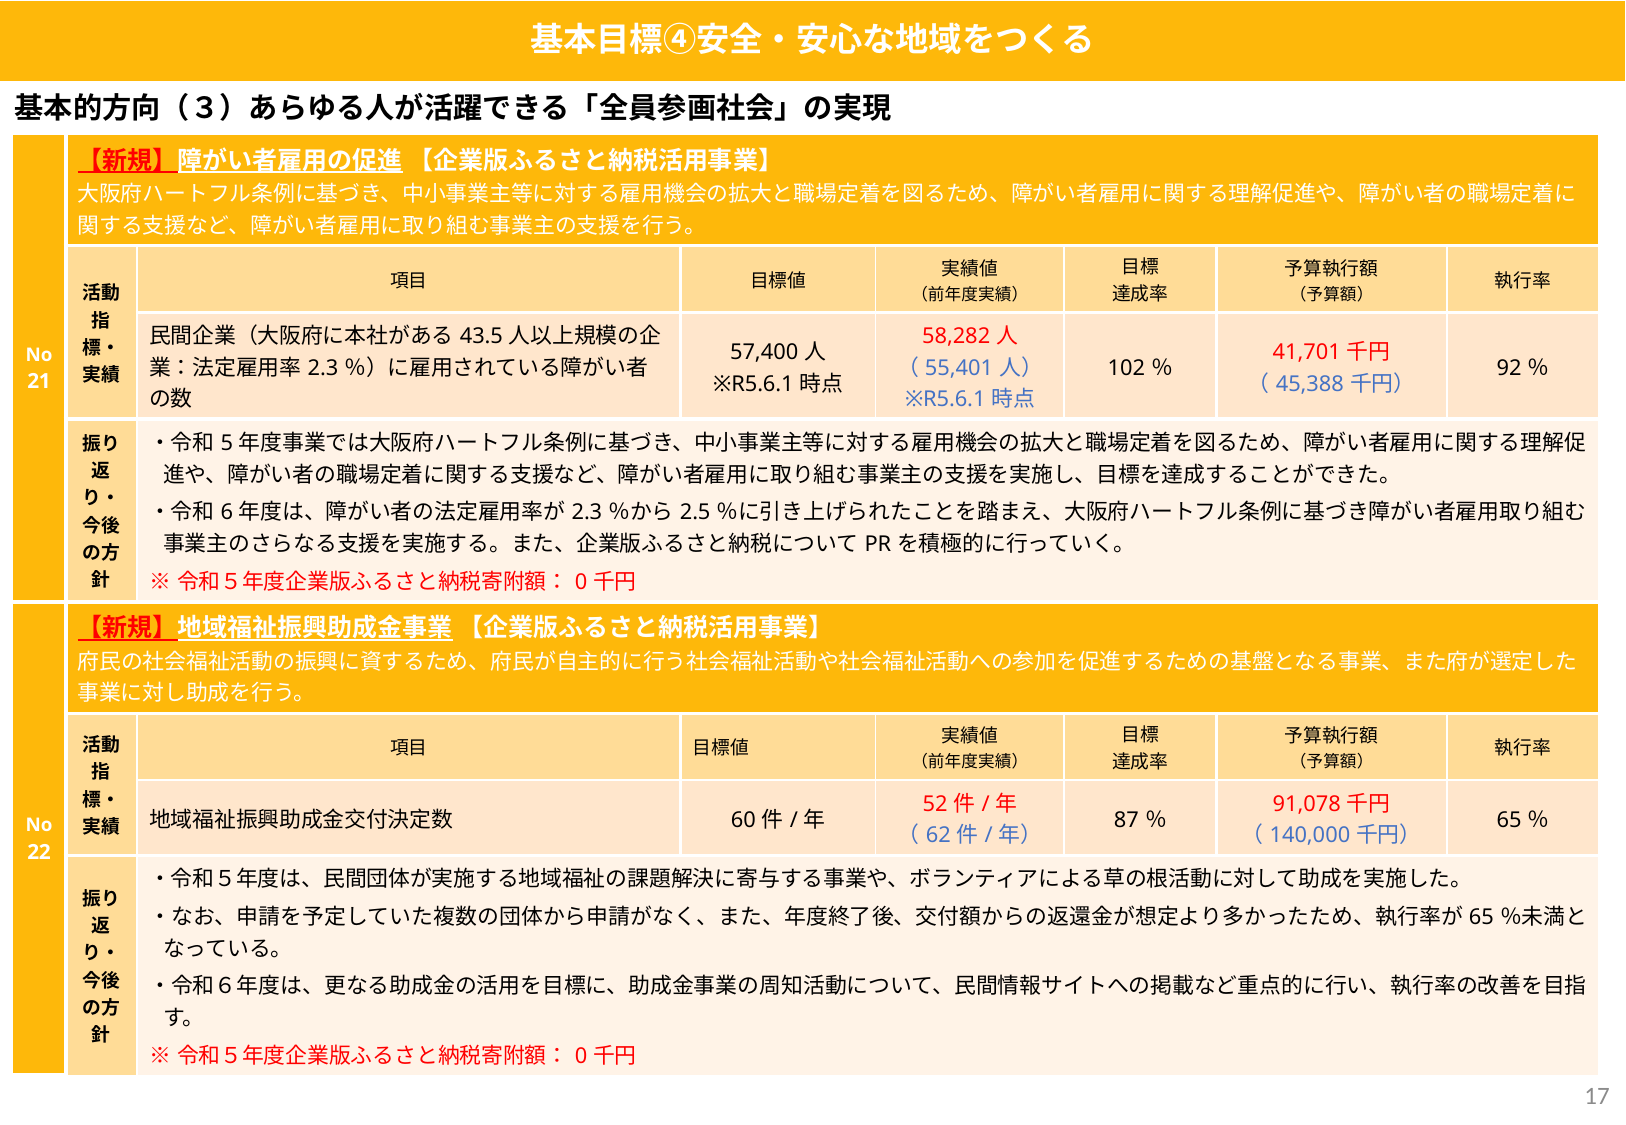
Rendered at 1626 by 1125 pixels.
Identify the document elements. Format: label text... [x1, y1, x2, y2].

table_cell ・令和５年度は、民間団体が実施する地域福祉の課題解決に寄与する事業や、ボランティアによる草の根活動に対して助成を実施した。 ・なお、申請を予定していた複数の団体から申請がなく、また、年度終了後、交付額からの返還金が想定より多かったため、執行率が65％未満となっている。 ・令和６年度は、更なる助成金の活用を目標に、助成金事業の周知活動について、民間情報サイトへの掲載など重点的に行い、執行率の改善を目指す。 ※令和５年度企業版ふるさと納税寄附額：0千円 [138, 857, 1598, 1075]
table_cell 41,701千円 （45,388千円） [1218, 314, 1446, 417]
text_box 基本的方向（３）あらゆる人が活躍できる「全員参画社会」の実現 [0, 82, 1063, 132]
table_cell 目標 達成率 [1065, 715, 1215, 779]
table_cell 【新規】地域福祉振興助成金事業 【企業版ふるさと納税活用事業】 府民の社会福祉活動の振興に資するため、府民が自主的に行う社会福祉活動や社会福祉活動への参加を促進するための基盤となる事業、また府が選定した事業に対し助成を行う。 [68, 604, 1598, 712]
table_cell 執行率 [1448, 247, 1598, 311]
text_box 基本目標④安全・安心な地域をつくる [0, 0, 1625, 82]
table_cell 項目 [138, 247, 679, 311]
table_cell 58,282人 （55,401人） ※R5.6.1時点 [876, 314, 1063, 417]
table_cell 65％ [1448, 781, 1598, 854]
table_cell 実績値 （前年度実績） [876, 247, 1063, 311]
table_cell 民間企業（大阪府に本社がある43.5人以上規模の企業：法定雇用率2.3％）に雇用されている障がい者の数 [138, 314, 679, 417]
table_cell 予算執行額 （予算額） [1218, 715, 1446, 779]
table_cell 92％ [1448, 314, 1598, 417]
table_cell 57,400人 ※R5.6.1時点 [682, 314, 875, 417]
table_cell 87％ [1065, 781, 1215, 854]
table_cell 102％ [1065, 314, 1215, 417]
table_cell No 22 [13, 604, 64, 1073]
table_cell ・令和5年度事業では大阪府ハートフル条例に基づき、中小事業主等に対する雇用機会の拡大と職場定着を図るため、障がい者雇用に関する理解促進や、障がい者の職場定着に関する支援など、障がい者雇用に取り組む事業主の支援を実施し、目標を達成することができた。 ・令和6年度は、障がい者の法定雇用率が2.3％から2.5％に引き上げられたことを踏まえ、大阪府ハートフル条例に基づき障がい者雇用取り組む事業主のさらなる支援を実施する。また、企業版ふるさと納税についてPRを積極的に行っていく。 ※令和５年度企業版ふるさと納税寄附額：0千円 [138, 421, 1598, 600]
table_cell 執行率 [1448, 715, 1598, 779]
table_header No21 [13, 135, 64, 600]
table_cell 91,078千円 （140,000千円） [1218, 781, 1446, 854]
table_cell 52件/年 （62件/年） [876, 781, 1063, 854]
table_cell 目標 達成率 [1065, 247, 1215, 311]
table_header 【新規】障がい者雇用の促進 【企業版ふるさと納税活用事業】 大阪府ハートフル条例に基づき、中小事業主等に対する雇用機会の拡大と職場定着を図るため、障がい者雇用に関する理解促進や、障がい者の職場定着に関する支援など、障がい者雇用に取り組む事業主の支援を行う。 [68, 135, 1598, 244]
table_cell 項目 [138, 715, 679, 779]
table_cell 予算執行額 （予算額） [1218, 247, 1446, 311]
table_cell 60件/年 [682, 781, 875, 854]
table_cell 活動指標・実績 [68, 247, 136, 417]
table_cell 実績値 （前年度実績） [876, 715, 1063, 779]
table_cell 目標値 [682, 715, 875, 779]
table_cell 振り返り・ 今後の方針 [68, 857, 136, 1075]
table_cell 地域福祉振興助成金交付決定数 [138, 781, 679, 854]
slide_number 16 [1259, 1065, 1625, 1125]
table_cell 活動指標・実績 [68, 715, 136, 854]
table_cell 振り返り・ 今後の方針 [68, 421, 136, 600]
table_cell 目標値 [682, 247, 875, 311]
